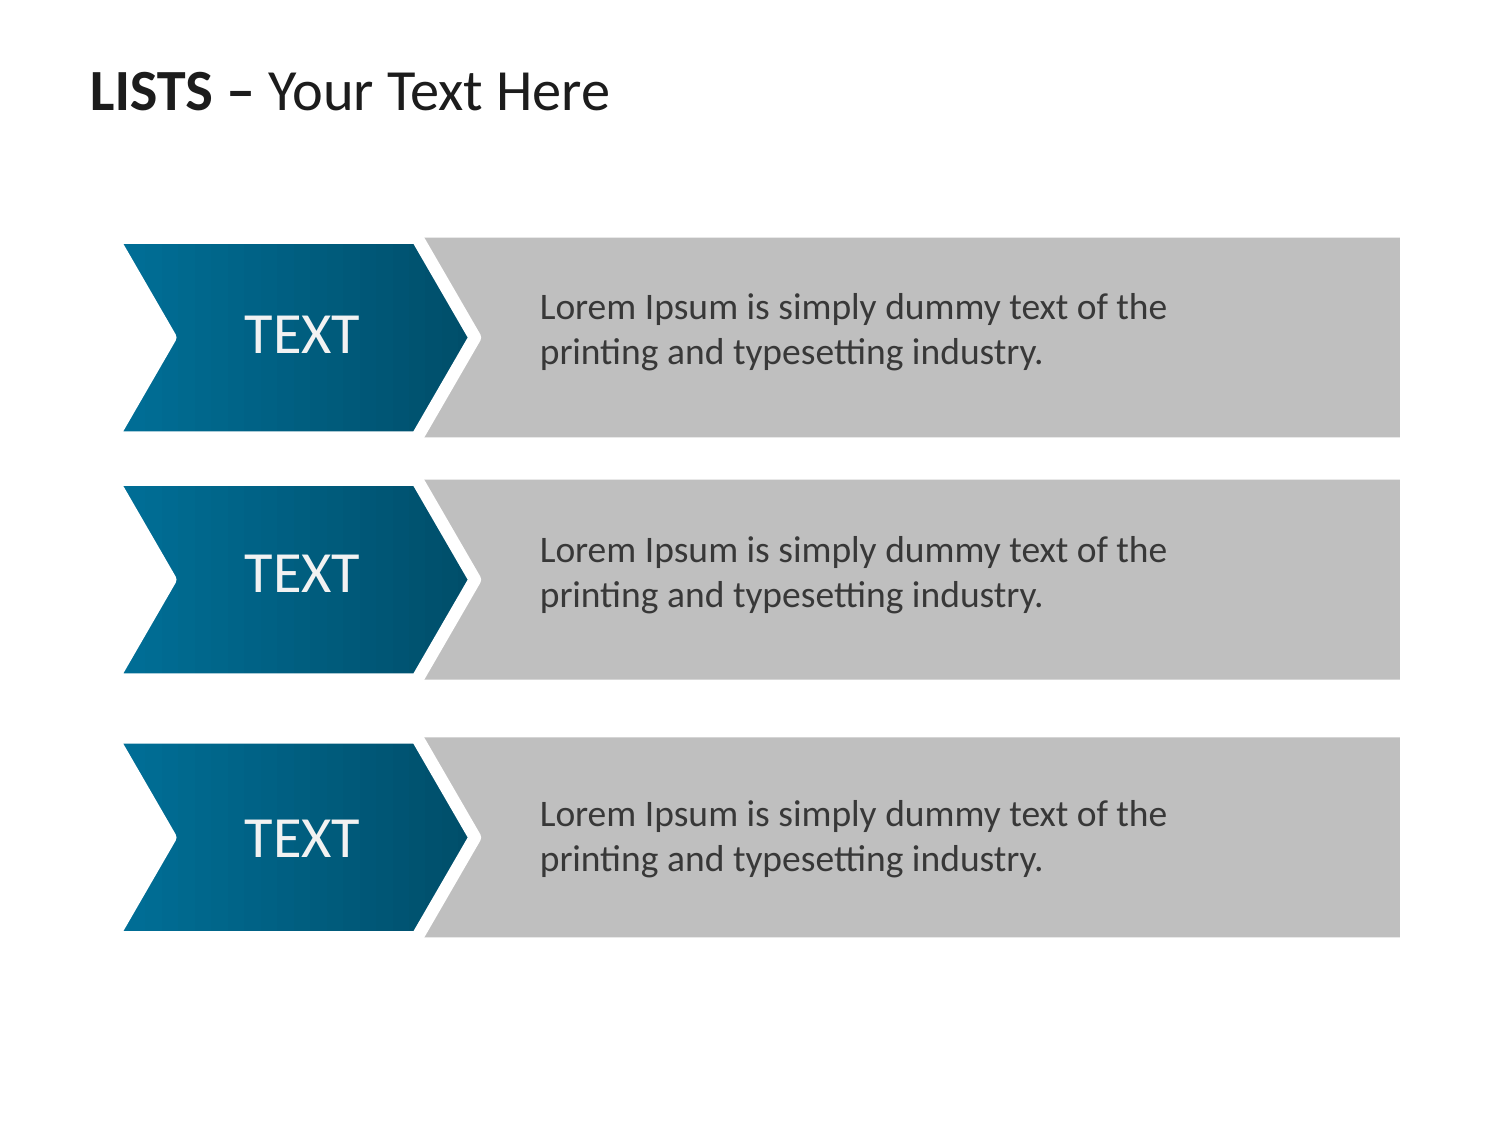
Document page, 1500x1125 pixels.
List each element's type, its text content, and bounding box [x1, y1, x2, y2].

text_box Lorem Ipsum is simply dummy text of the printing and typesetting industry. [524, 274, 1213, 380]
text_box LISTS – Your Text Here [74, 37, 750, 138]
text_box [110, 235, 477, 440]
text_box [419, 235, 1402, 440]
text_box [419, 735, 1402, 940]
text_box [419, 478, 1402, 682]
text_box Lorem Ipsum is simply dummy text of the printing and typesetting industry. [524, 781, 1213, 886]
text_box TEXT [230, 287, 376, 373]
text_box TEXT [230, 526, 376, 612]
text_box [110, 477, 477, 682]
text_box Lorem Ipsum is simply dummy text of the printing and typesetting industry. [524, 517, 1213, 622]
text_box TEXT [230, 792, 376, 877]
text_box [110, 735, 477, 940]
